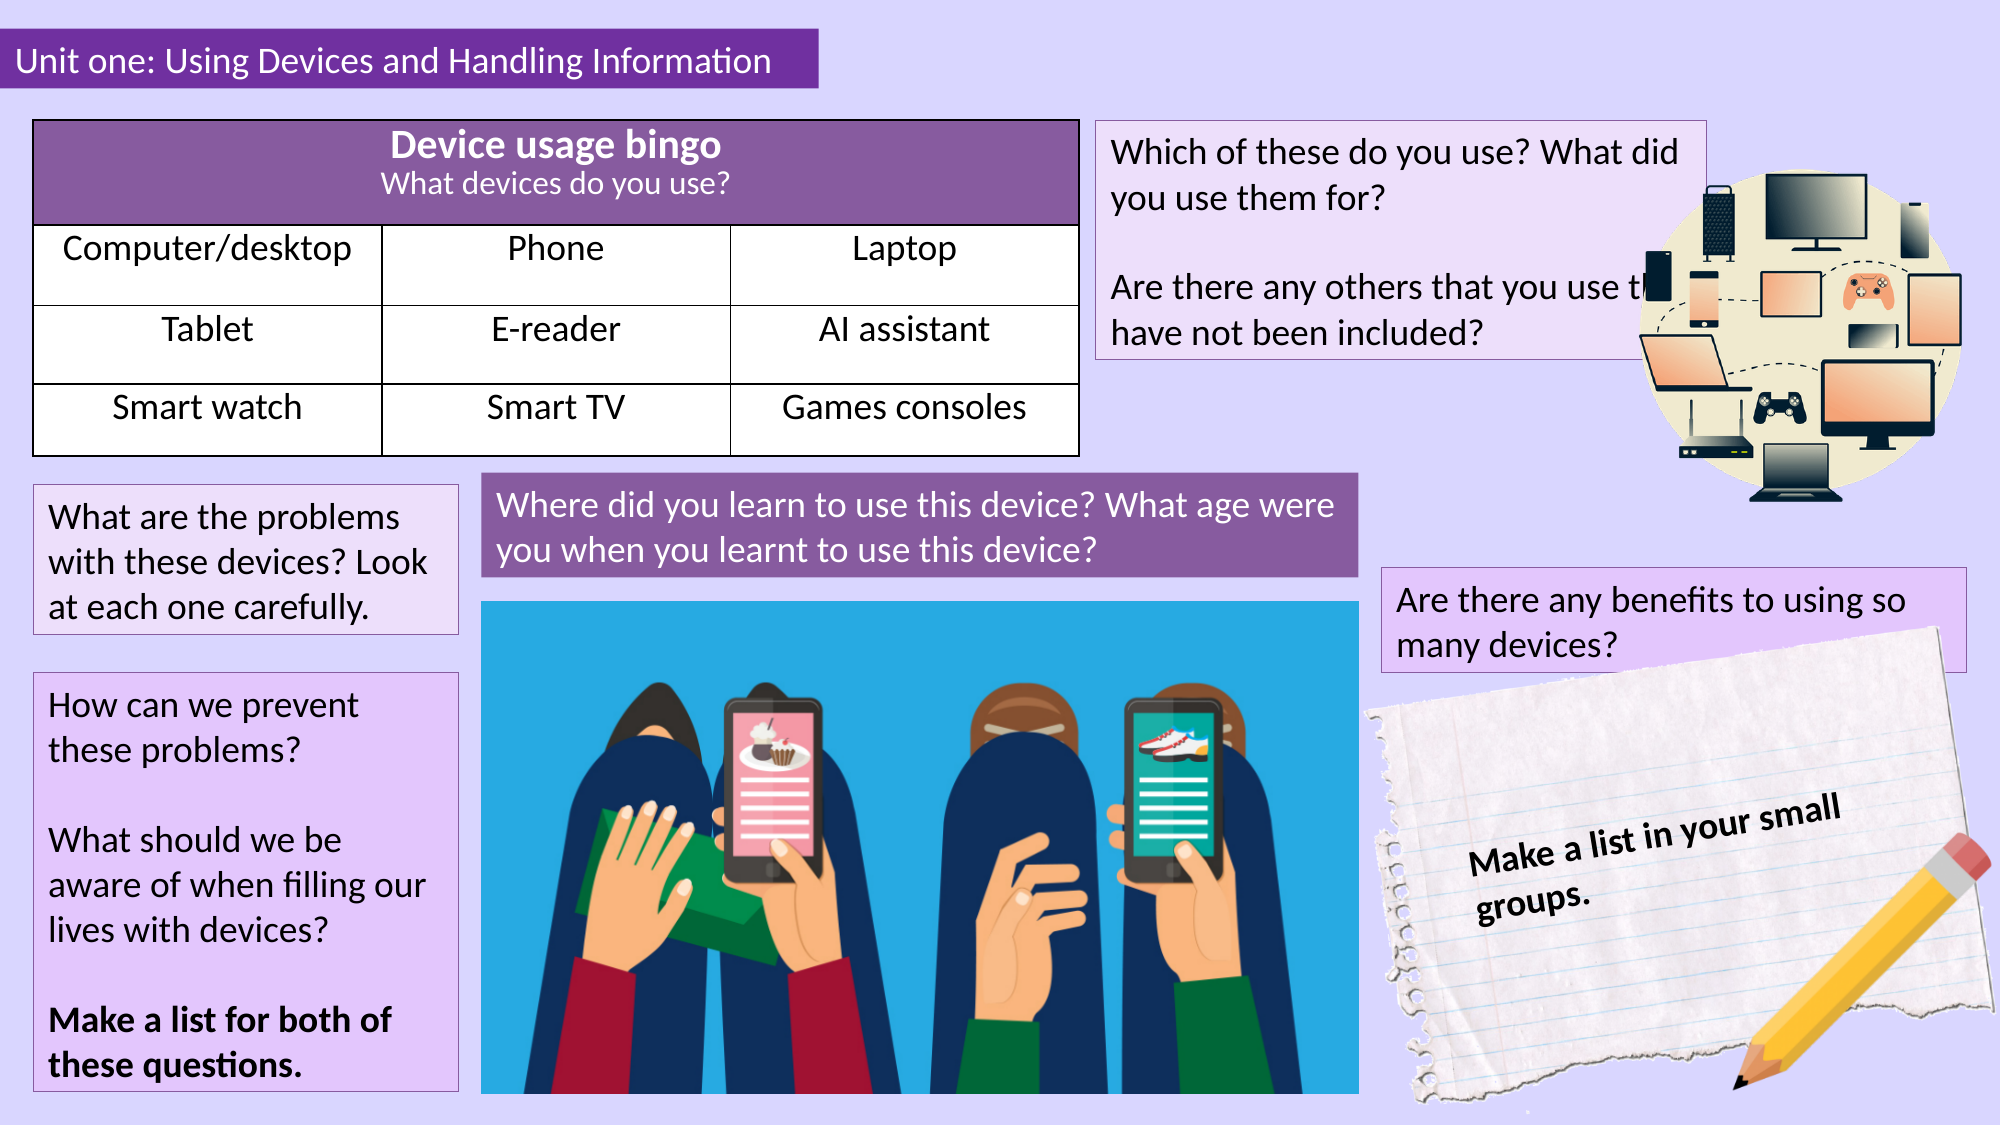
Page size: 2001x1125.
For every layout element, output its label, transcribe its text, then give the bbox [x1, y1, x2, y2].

text_box What are the problems with these devices? Look at each one carefully. [33, 484, 459, 635]
table_cell Tablet [34, 306, 381, 383]
text_box Are there any benefits to using so many devices? [1381, 567, 1967, 640]
table_cell Smart TV [383, 385, 730, 455]
table_cell E-reader [383, 306, 730, 383]
table_cell Smart watch [34, 385, 381, 455]
text_box How can we prevent these problems? What should we be aware of when filling our lives with devices? Make a list for both of these questions. [33, 672, 459, 1092]
table_cell Computer/desktop [34, 226, 381, 305]
table_header Device usage bingo What devices do you use? [34, 121, 1078, 224]
table_cell Games consoles [731, 385, 1078, 455]
text_box Unit one: Using Devices and Handling Information [0, 28, 819, 89]
text_box Which of these do you use? What did you use them for? Are there any others that you use that have not been included? [1095, 120, 1707, 360]
table_cell AI assistant [731, 306, 1078, 383]
table_cell Laptop [731, 226, 1078, 305]
picture [1634, 169, 1971, 506]
picture [481, 601, 2000, 1125]
table_cell Phone [383, 226, 730, 305]
text_box Where did you learn to use this device? What age were you when you learnt to use this device? [481, 472, 1359, 578]
